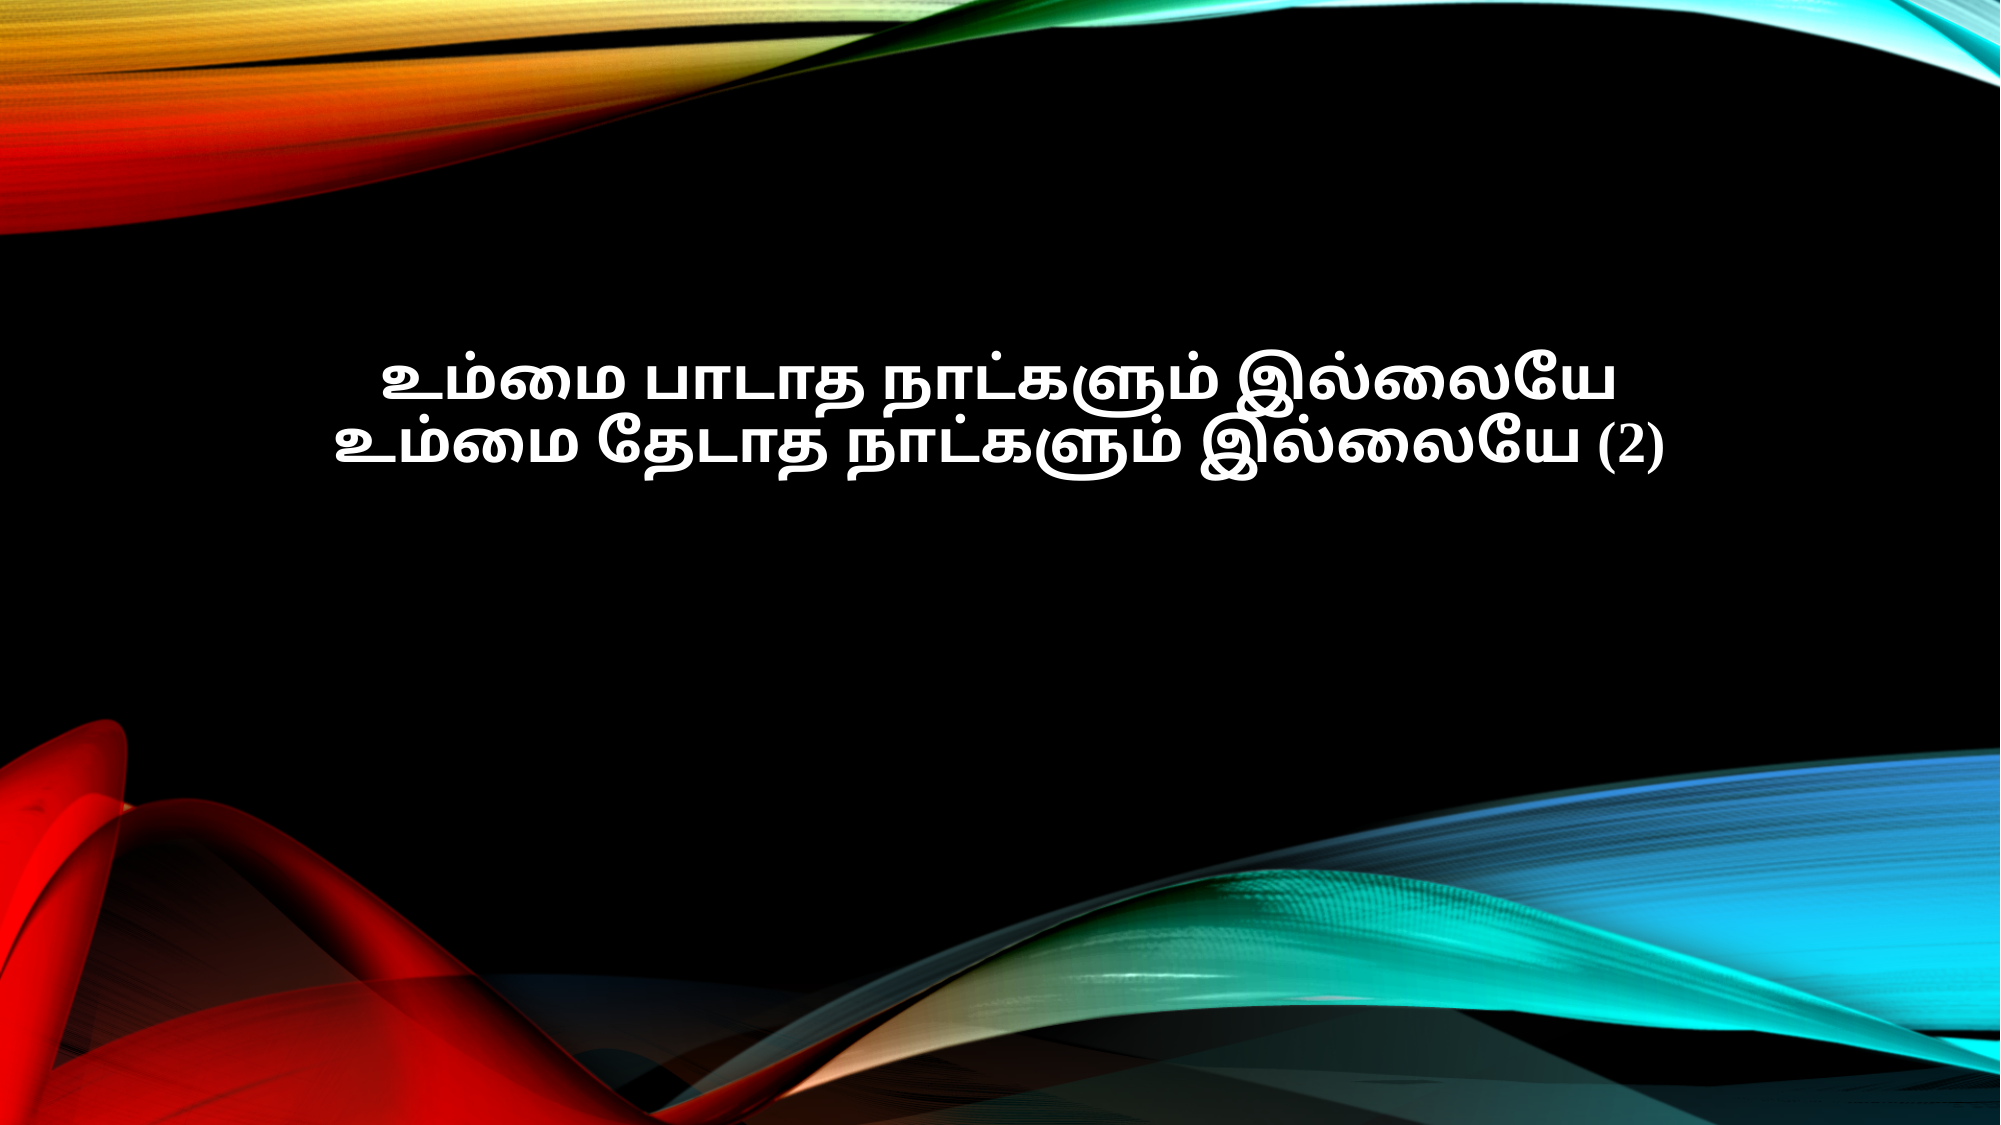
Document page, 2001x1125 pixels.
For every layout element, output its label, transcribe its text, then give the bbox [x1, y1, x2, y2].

subtitle உம்மை பாடாத நாட்களும் இல்லையே உம்மை தேடாத நாட்களும் இல்லையே (2) [0, 0, 2000, 1125]
